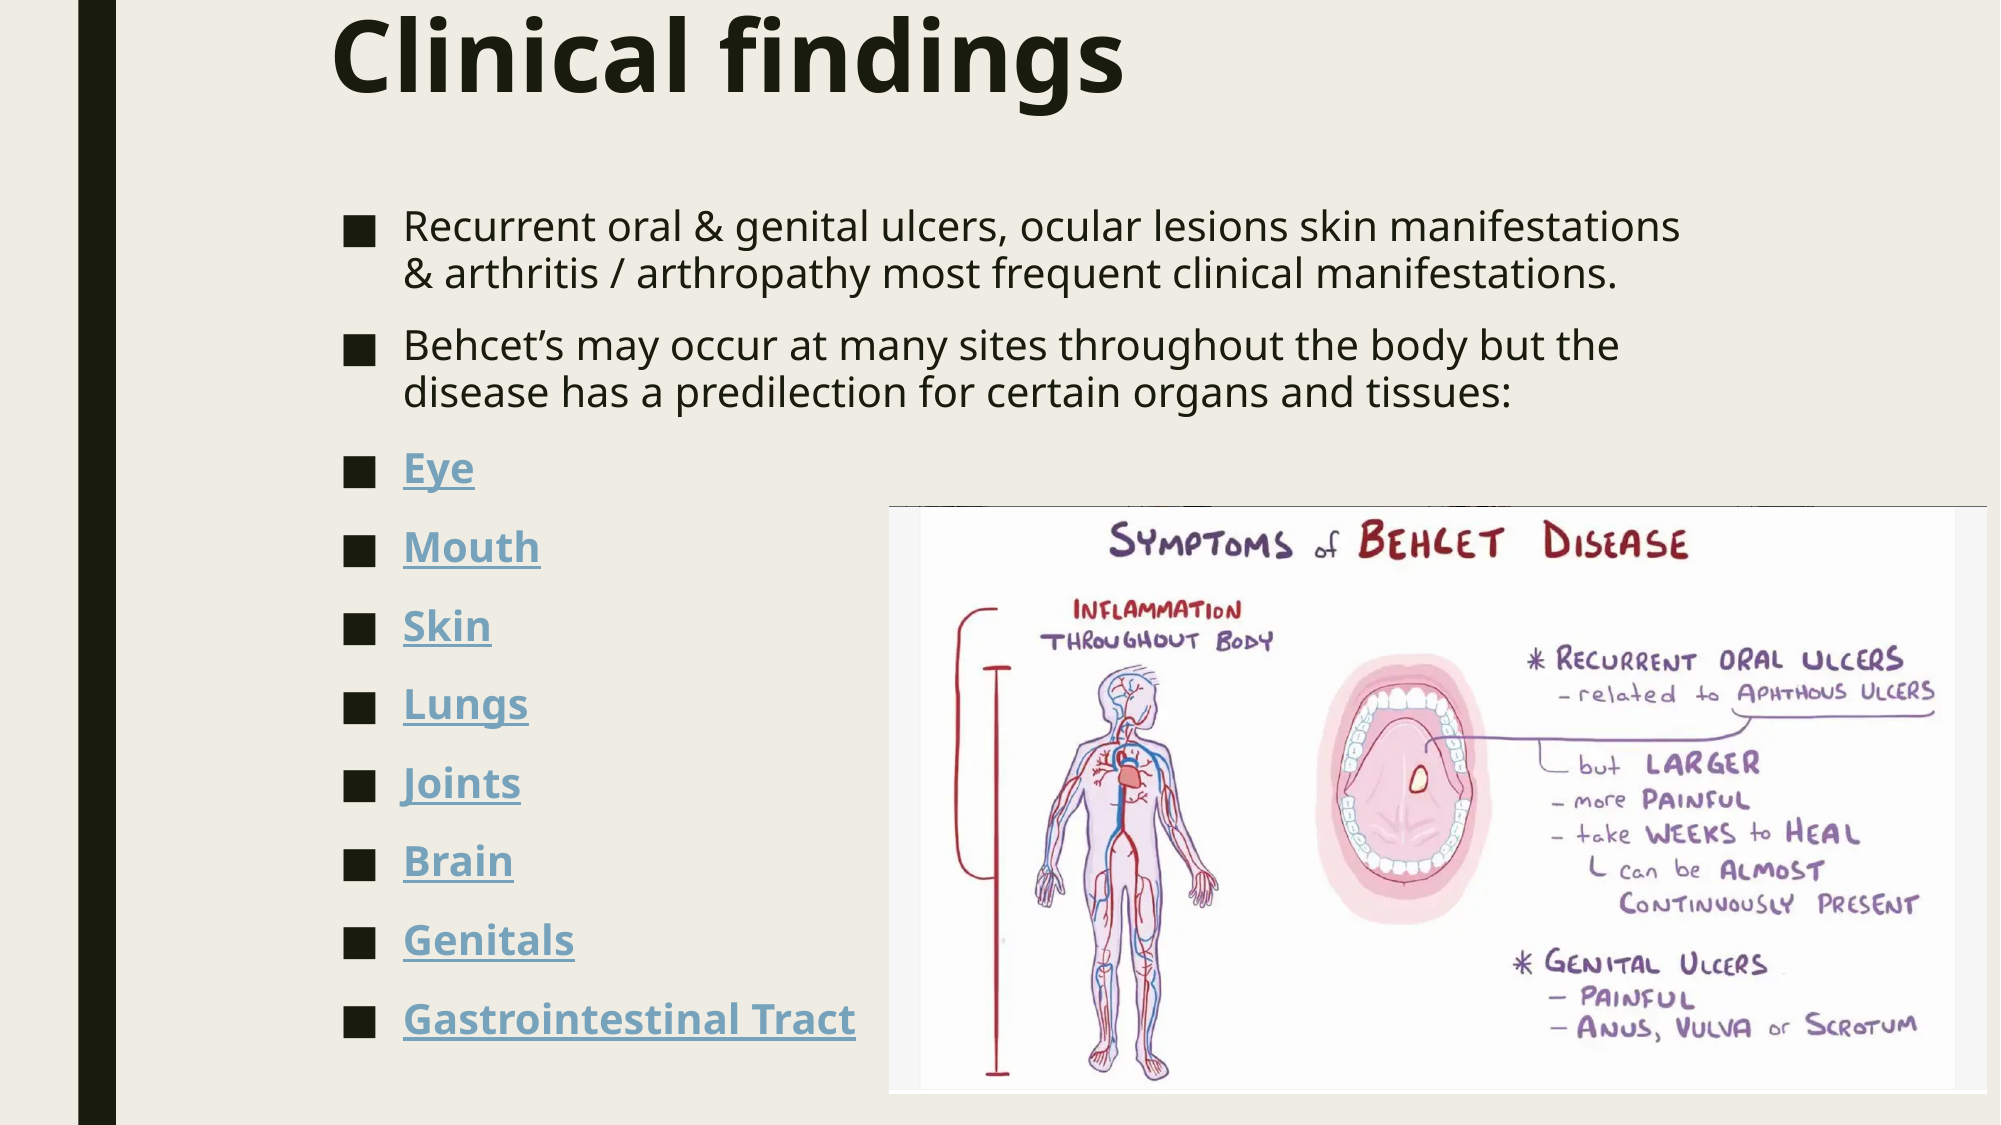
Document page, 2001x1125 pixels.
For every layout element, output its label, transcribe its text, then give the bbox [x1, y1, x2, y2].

list Recurrent oral & genital ulcers, ocular lesions skin manifestations & arthritis / arthropathy most frequent clinical manifestations. Behcet’s may occur at many sites throughout the body but the disease has a predilection for certain organs and tissues: Eye Mouth Skin Lungs Joints Brain Genitals Gastrointestinal Tract [324, 196, 1709, 1125]
title Clinical findings [314, 0, 1540, 188]
picture [889, 506, 1987, 1094]
